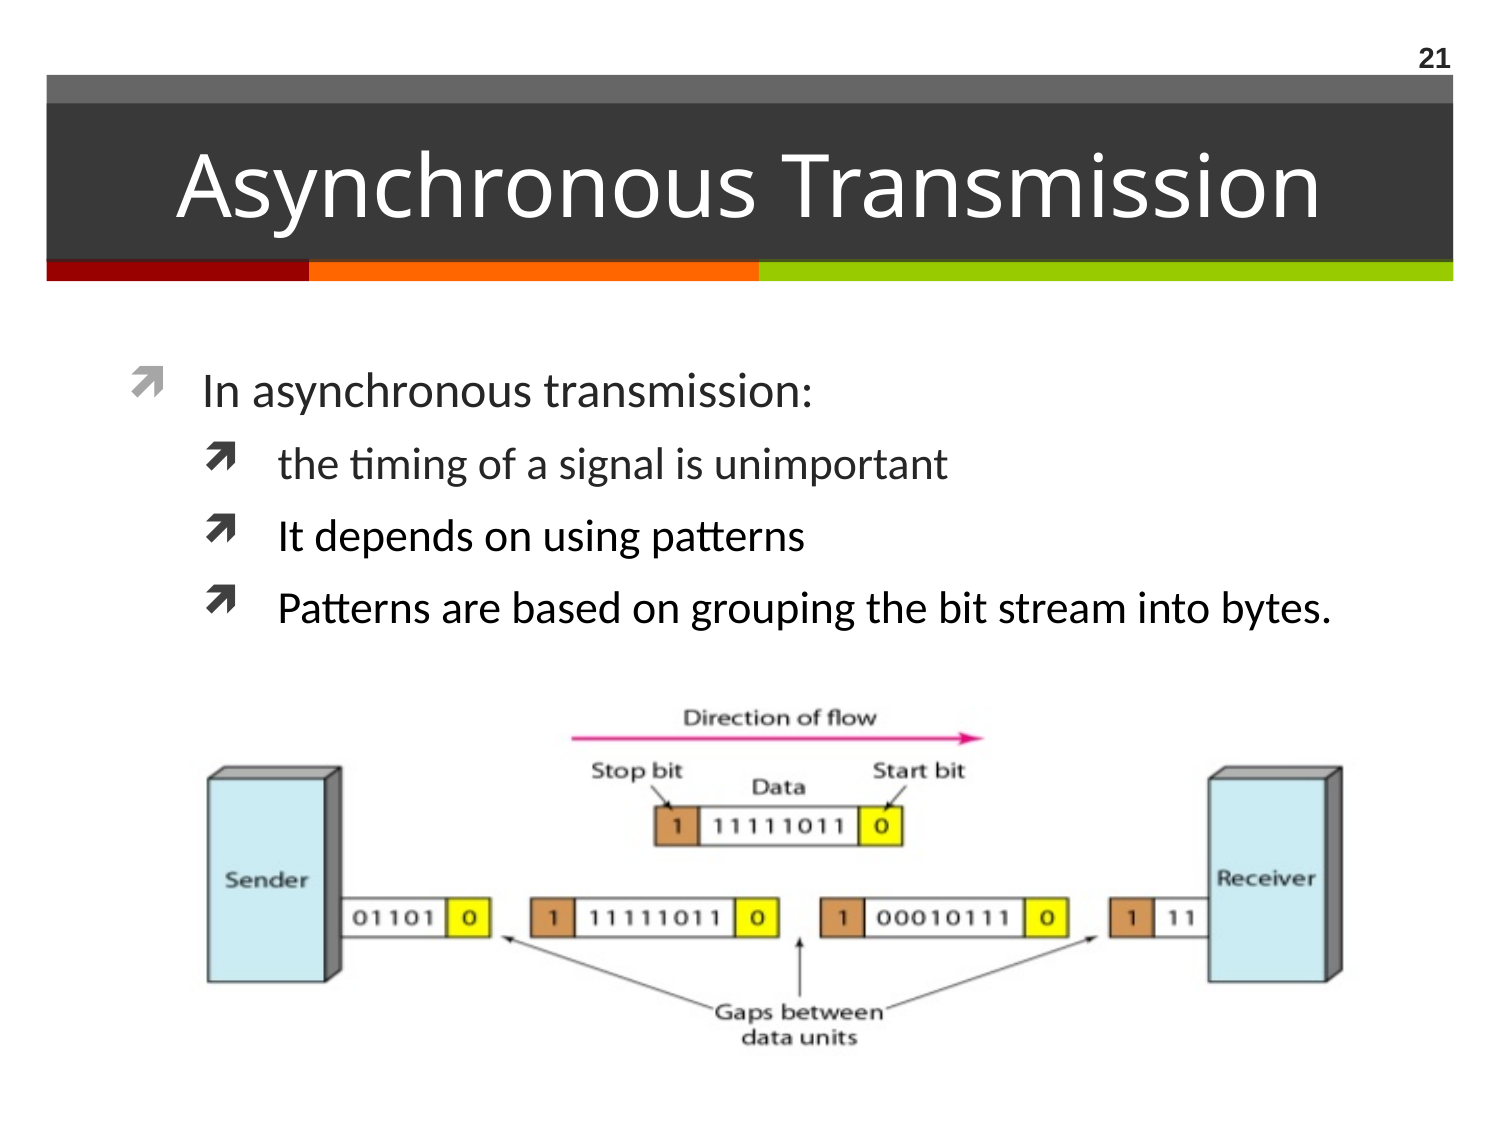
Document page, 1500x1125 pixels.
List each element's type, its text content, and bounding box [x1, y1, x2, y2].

picture [161, 686, 1379, 1083]
title Asynchronous Transmission [46, 103, 1454, 263]
slide_number 21 [1362, 27, 1467, 87]
list In asynchronous transmission: the timing of a signal is unimportant It depends on using patterns Patterns are based on grouping the bit stream into bytes. [112, 350, 1454, 1063]
